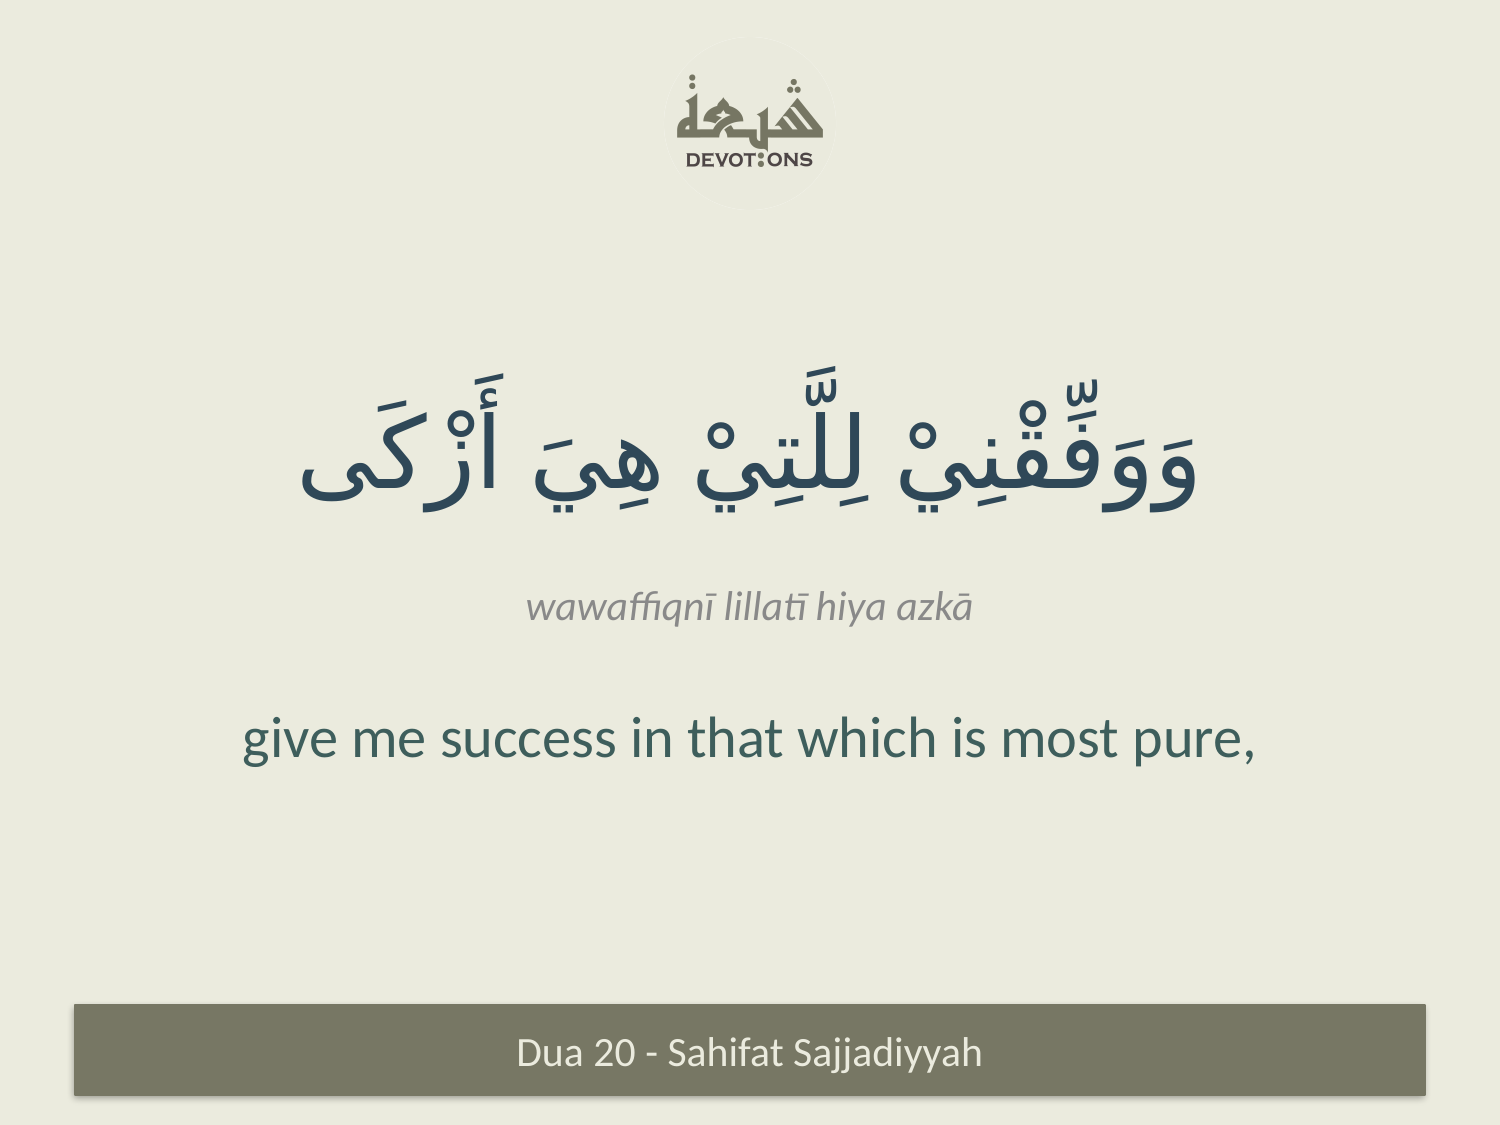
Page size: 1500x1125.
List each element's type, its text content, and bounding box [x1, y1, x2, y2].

text_box وَوَفِّقْنِيْ لِلَّتِيْ هِيَ أَزْكَى wawaffiqnī lillatī hiya azkā give me success in that which is most pure, [74, 381, 1425, 776]
text_box [74, 1004, 1426, 1096]
picture [656, 29, 844, 218]
text_box Dua 20 - Sahifat Sajjadiyyah [501, 1017, 999, 1083]
